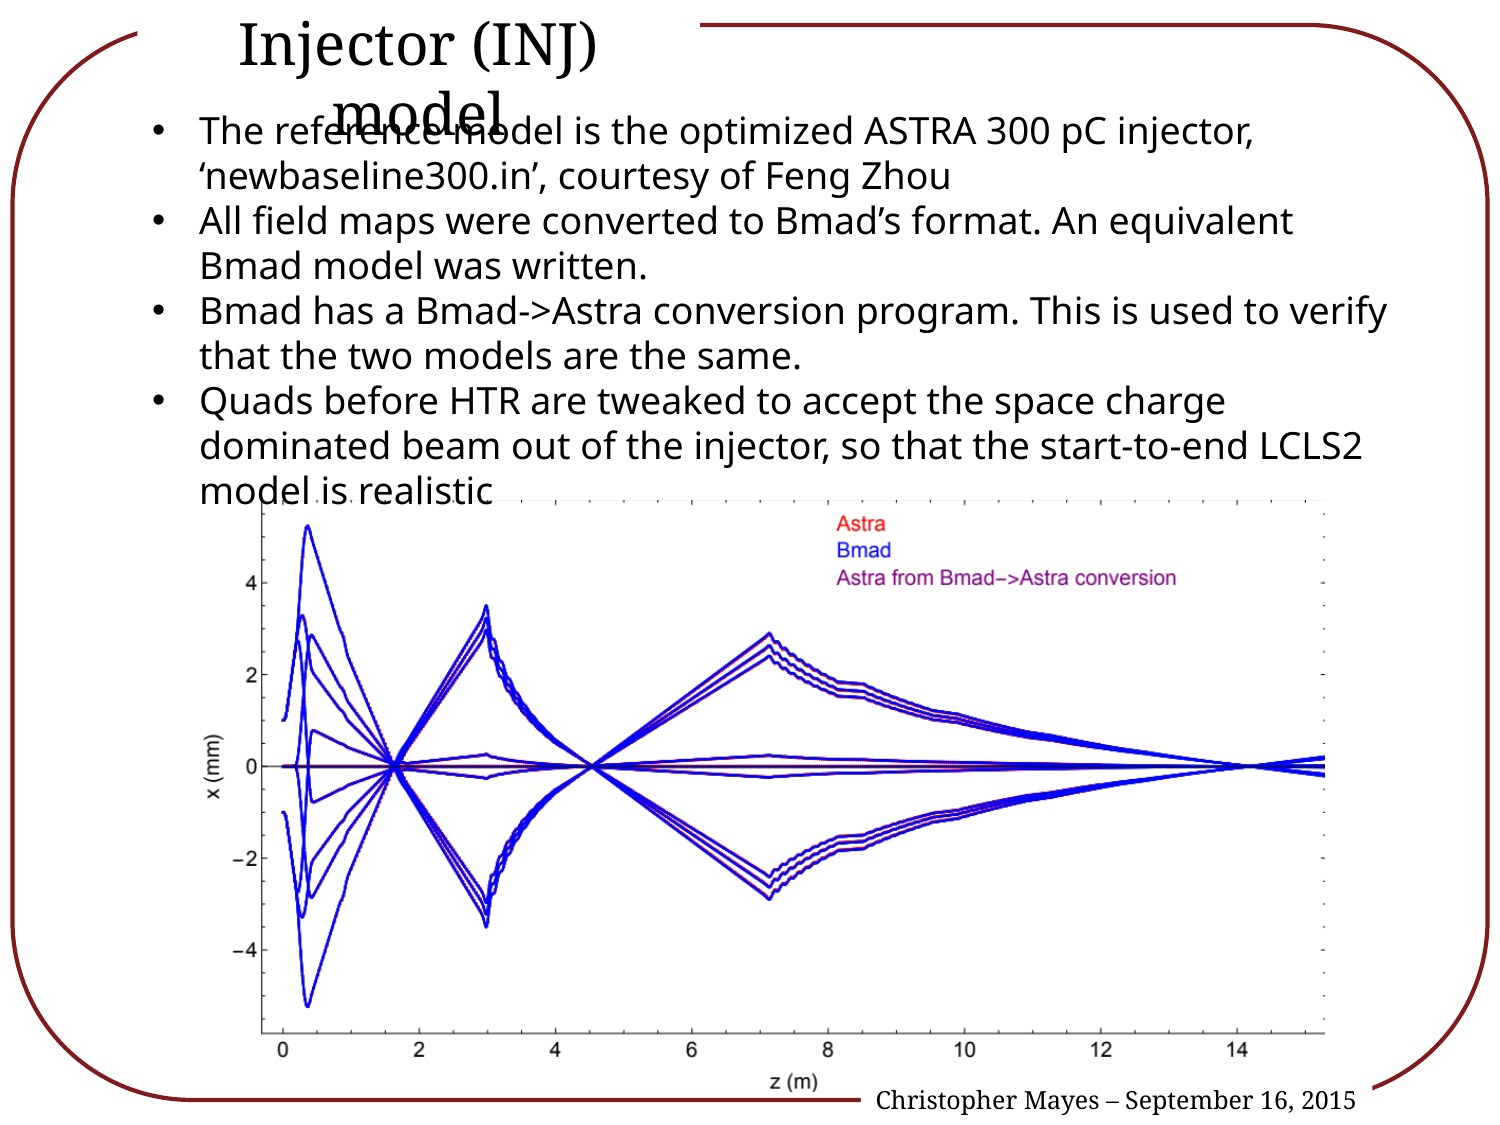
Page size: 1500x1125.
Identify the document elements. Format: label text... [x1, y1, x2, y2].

text_box The reference model is the optimized ASTRA 300 pC injector, ‘newbaseline300.in’, courtesy of Feng Zhou All field maps were converted to Bmad’s format. An equivalent Bmad model was written. Bmad has a Bmad->Astra conversion program. This is used to verify that the two models are the same. Quads before HTR are tweaked to accept the space charge dominated beam out of the injector, so that the start-to-end LCLS2 model is realistic [137, 99, 1413, 520]
title Injector (INJ) model [137, 0, 700, 55]
picture [199, 499, 1326, 1093]
